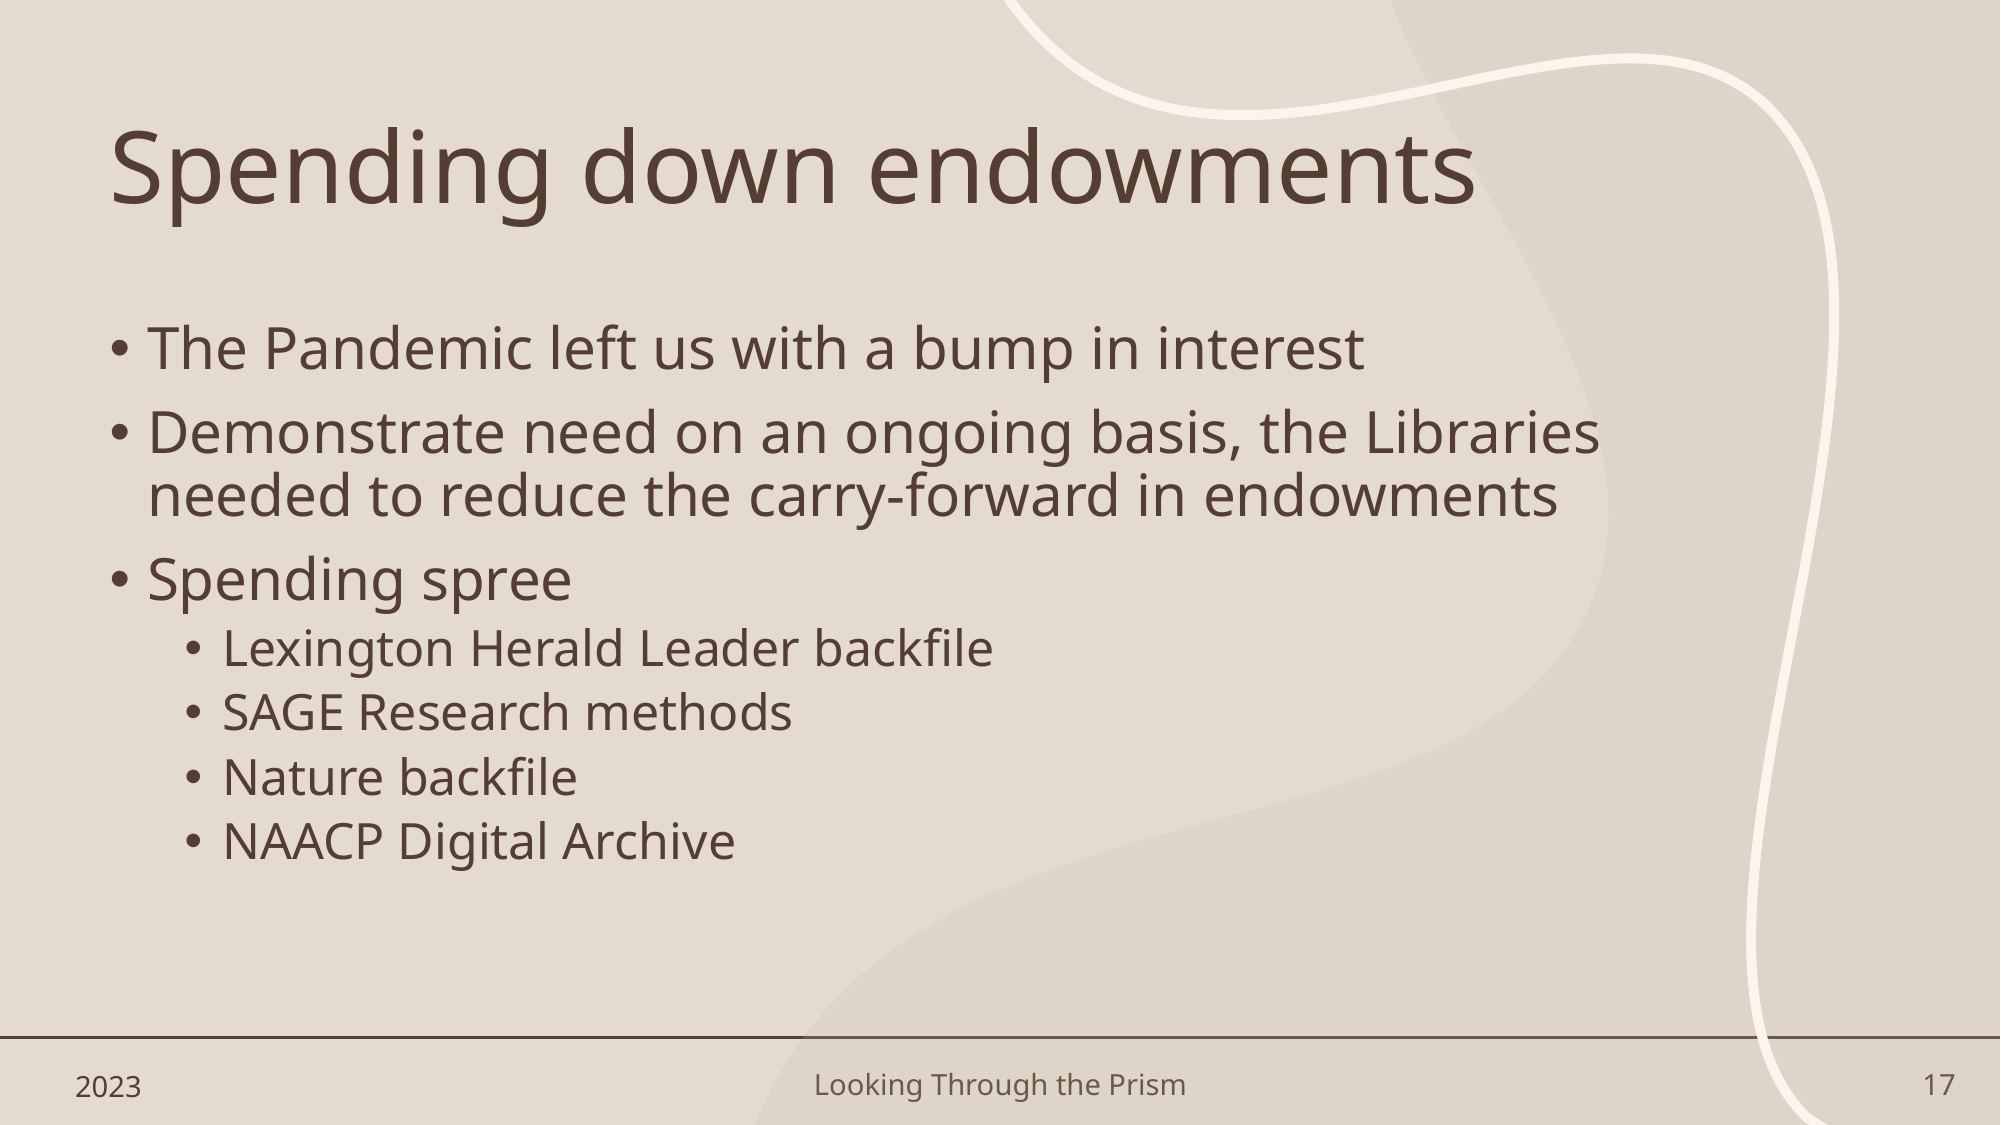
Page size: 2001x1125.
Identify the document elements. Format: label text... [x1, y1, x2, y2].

list The Pandemic left us with a bump in interest Demonstrate need on an ongoing basis, the Libraries needed to reduce the carry-forward in endowments Spending spree Lexington Herald Leader backfile SAGE Research methods Nature backfile NAACP Digital Archive [94, 311, 1631, 948]
footer Looking Through the Prism [718, 1060, 1283, 1112]
slide_number 2023 [60, 1060, 222, 1112]
slide_number 17 [1808, 1060, 1971, 1112]
title Spending down endowments [94, 115, 1820, 227]
